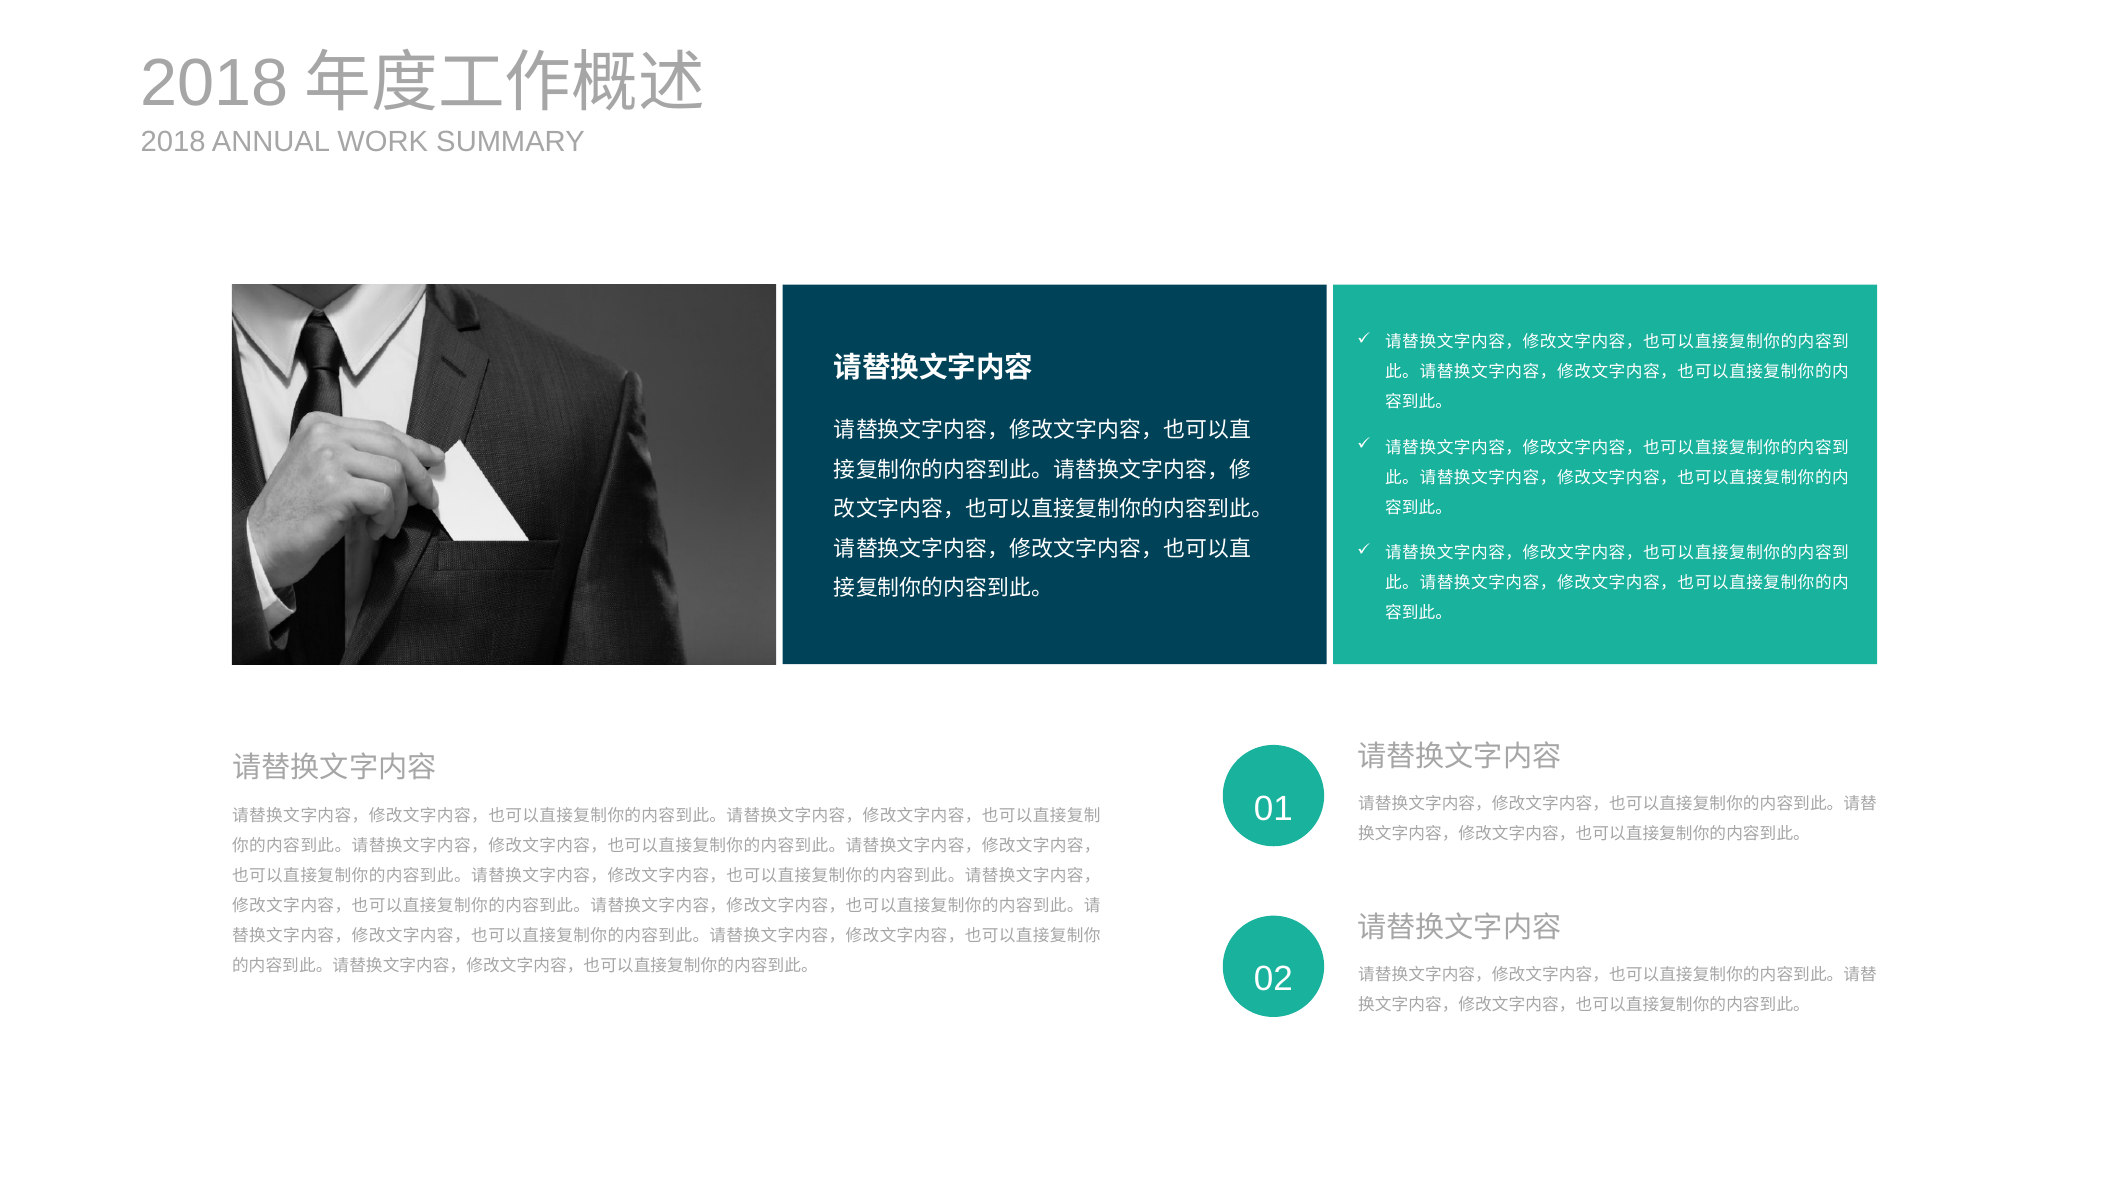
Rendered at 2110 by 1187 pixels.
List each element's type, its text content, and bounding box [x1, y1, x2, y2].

text_box 01 [1221, 743, 1326, 848]
text_box 请替换文字内容 [1357, 737, 1762, 773]
text_box 请替换文字内容 [1357, 907, 1762, 943]
text_box [782, 284, 1328, 665]
text_box 请替换文字内容，修改文字内容，也可以直接复制你的内容到此。请替换文字内容，修改文字内容，也可以直接复制你的内容到此。 [1358, 953, 1878, 1014]
picture [231, 284, 777, 665]
text_box 请替换文字内容，修改文字内容，也可以直接复制你的内容到此。请替换文字内容，修改文字内容，也可以直接复制你的内容到此。请替换文字内容，修改文字内容，也可以直接复制你的内容到此。请替换文字内容，修改文字内容，也可以直接复制你的内容到此。请替换文字内容，修改文字内容，也可以直接复制你的内容到此。请替换文字内容，修改文字内容，也可以直接复制你的内容到此。请替换文字内容，修改文字内容，也可以直接复制你的内容到此。请替换文字内容，修改文字内容，也可以直接复制你的内容到此。请替换文字内容，修改文字内容，也可以直接复制你的内容到此。请替换文字内容，修改文字内容，也可以直接复制你的内容到此。 [232, 795, 1102, 975]
text_box [1332, 284, 1878, 665]
text_box 请替换文字内容，修改文字内容，也可以直接复制你的内容到此。请替换文字内容，修改文字内容，也可以直接复制你的内容到此。 [1358, 783, 1878, 844]
text_box 02 [1221, 914, 1326, 1019]
text_box 请替换文字内容，修改文字内容，也可以直接复制你的内容到此。请替换文字内容，修改文字内容，也可以直接复制你的内容到此。请替换文字内容，修改文字内容，也可以直接复制你的内容到此。 [833, 402, 1274, 601]
text_box 请替换文字内容，修改文字内容，也可以直接复制你的内容到此。请替换文字内容，修改文字内容，也可以直接复制你的内容到此。 请替换文字内容，修改文字内容，也可以直接复制你的内容到此。请替换文字内容，修改文字内容，也可以直接复制你的内容到此。 请替换文字内容，修改文字内容，也可以直接复制你的内容到此。请替换文字内容，修改文字内容，也可以直接复制你的内容到此。 [1357, 321, 1850, 623]
text_box 请替换文字内容 [833, 349, 1274, 384]
text_box 2018年度工作概述 [140, 38, 789, 119]
text_box 2018 ANNUAL WORK SUMMARY [140, 122, 602, 158]
text_box 请替换文字内容 [232, 730, 1007, 784]
